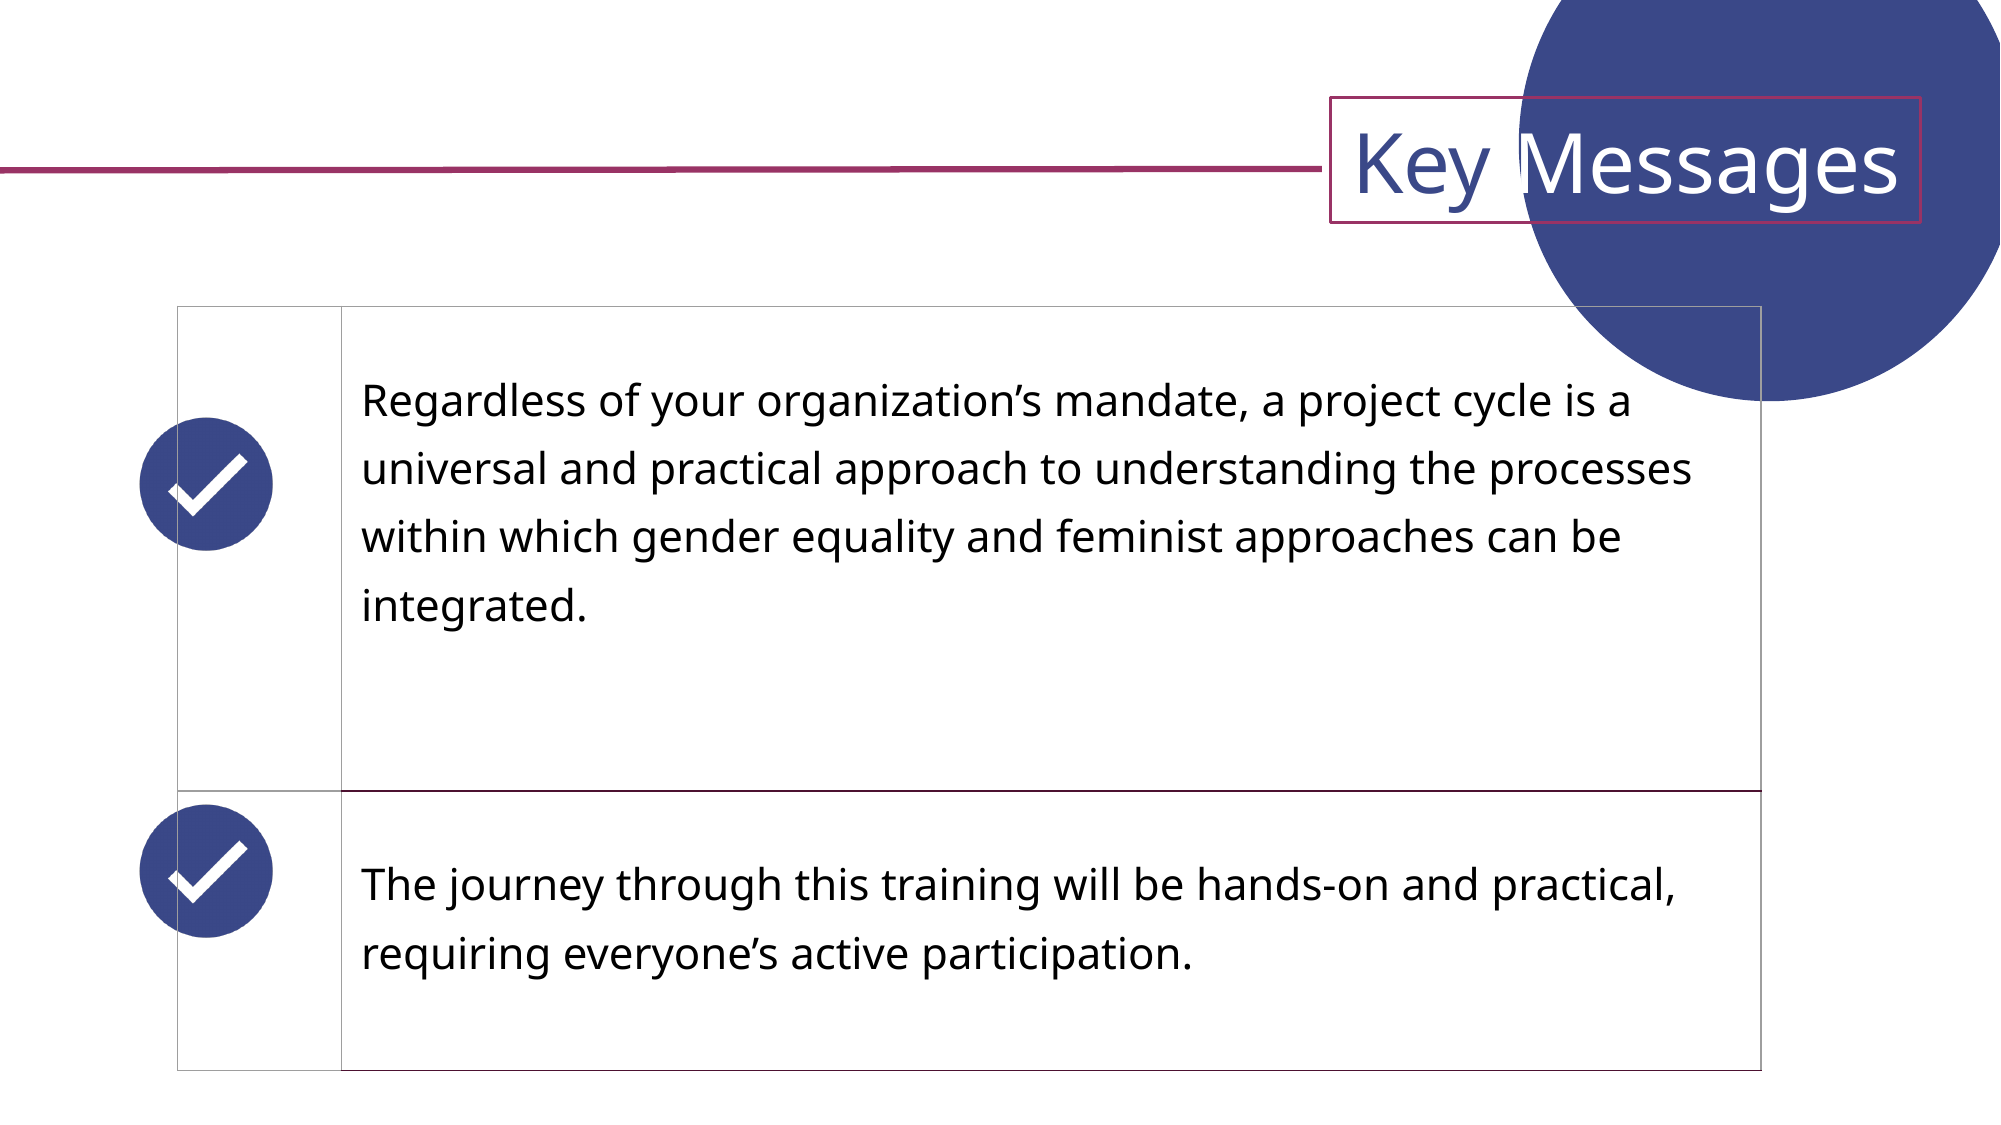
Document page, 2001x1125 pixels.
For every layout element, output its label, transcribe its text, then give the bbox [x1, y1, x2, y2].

text_box [1523, 0, 2000, 401]
picture [121, 400, 290, 568]
table_header [178, 307, 341, 790]
table_header Regardless of your organization’s mandate, a project cycle is a universal and practical approach to understanding the processes within which gender equality and feminist approaches can be integrated. [342, 307, 1760, 790]
table_cell [178, 792, 341, 1070]
table_cell The journey through this training will be hands-on and practical, requiring everyone’s active participation. [342, 792, 1760, 1070]
picture [121, 787, 290, 955]
title Key Messages [1330, 97, 1921, 223]
